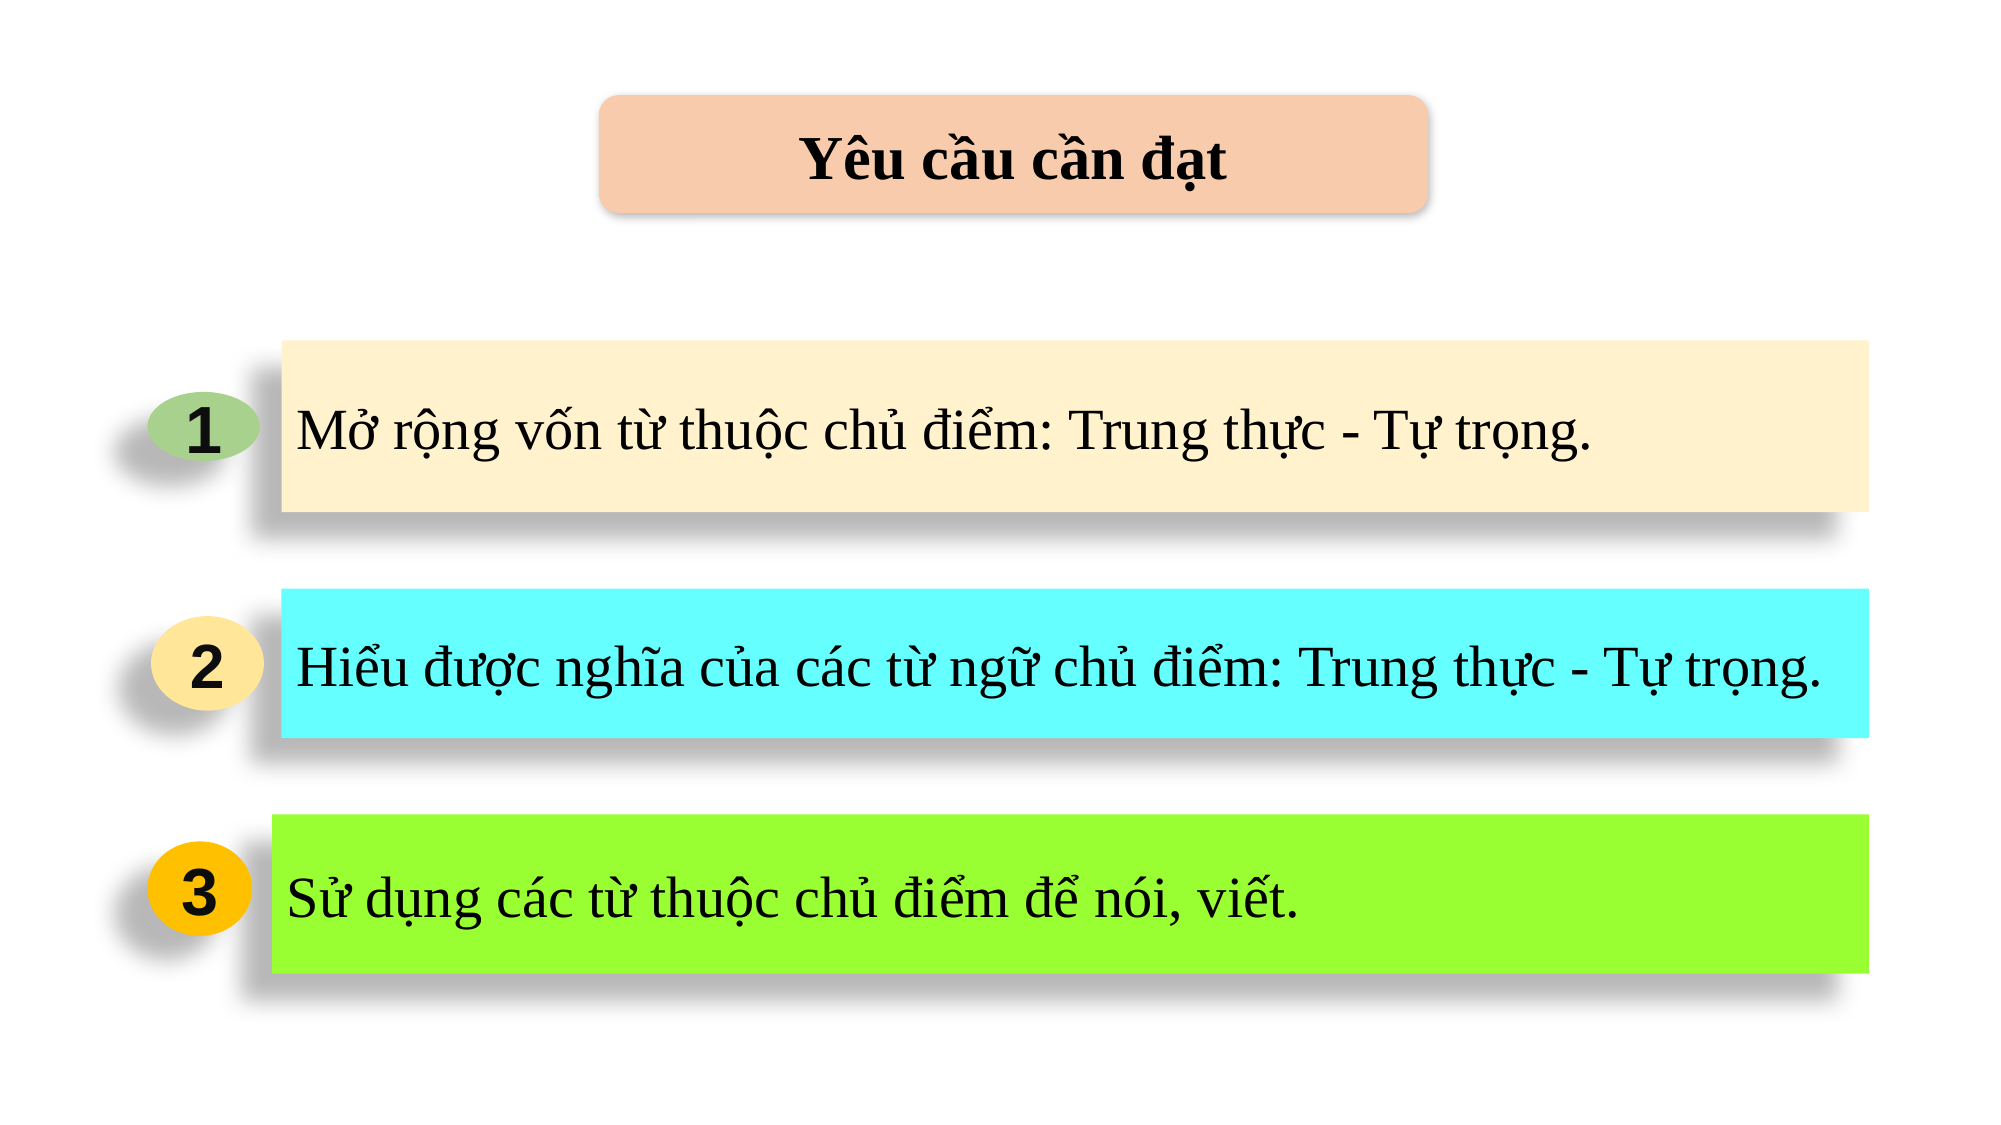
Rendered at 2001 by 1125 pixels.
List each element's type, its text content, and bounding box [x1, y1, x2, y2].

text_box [147, 340, 1870, 513]
text_box Yêu cầu cần đạt [597, 94, 1430, 215]
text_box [150, 588, 1869, 739]
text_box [147, 814, 1869, 974]
